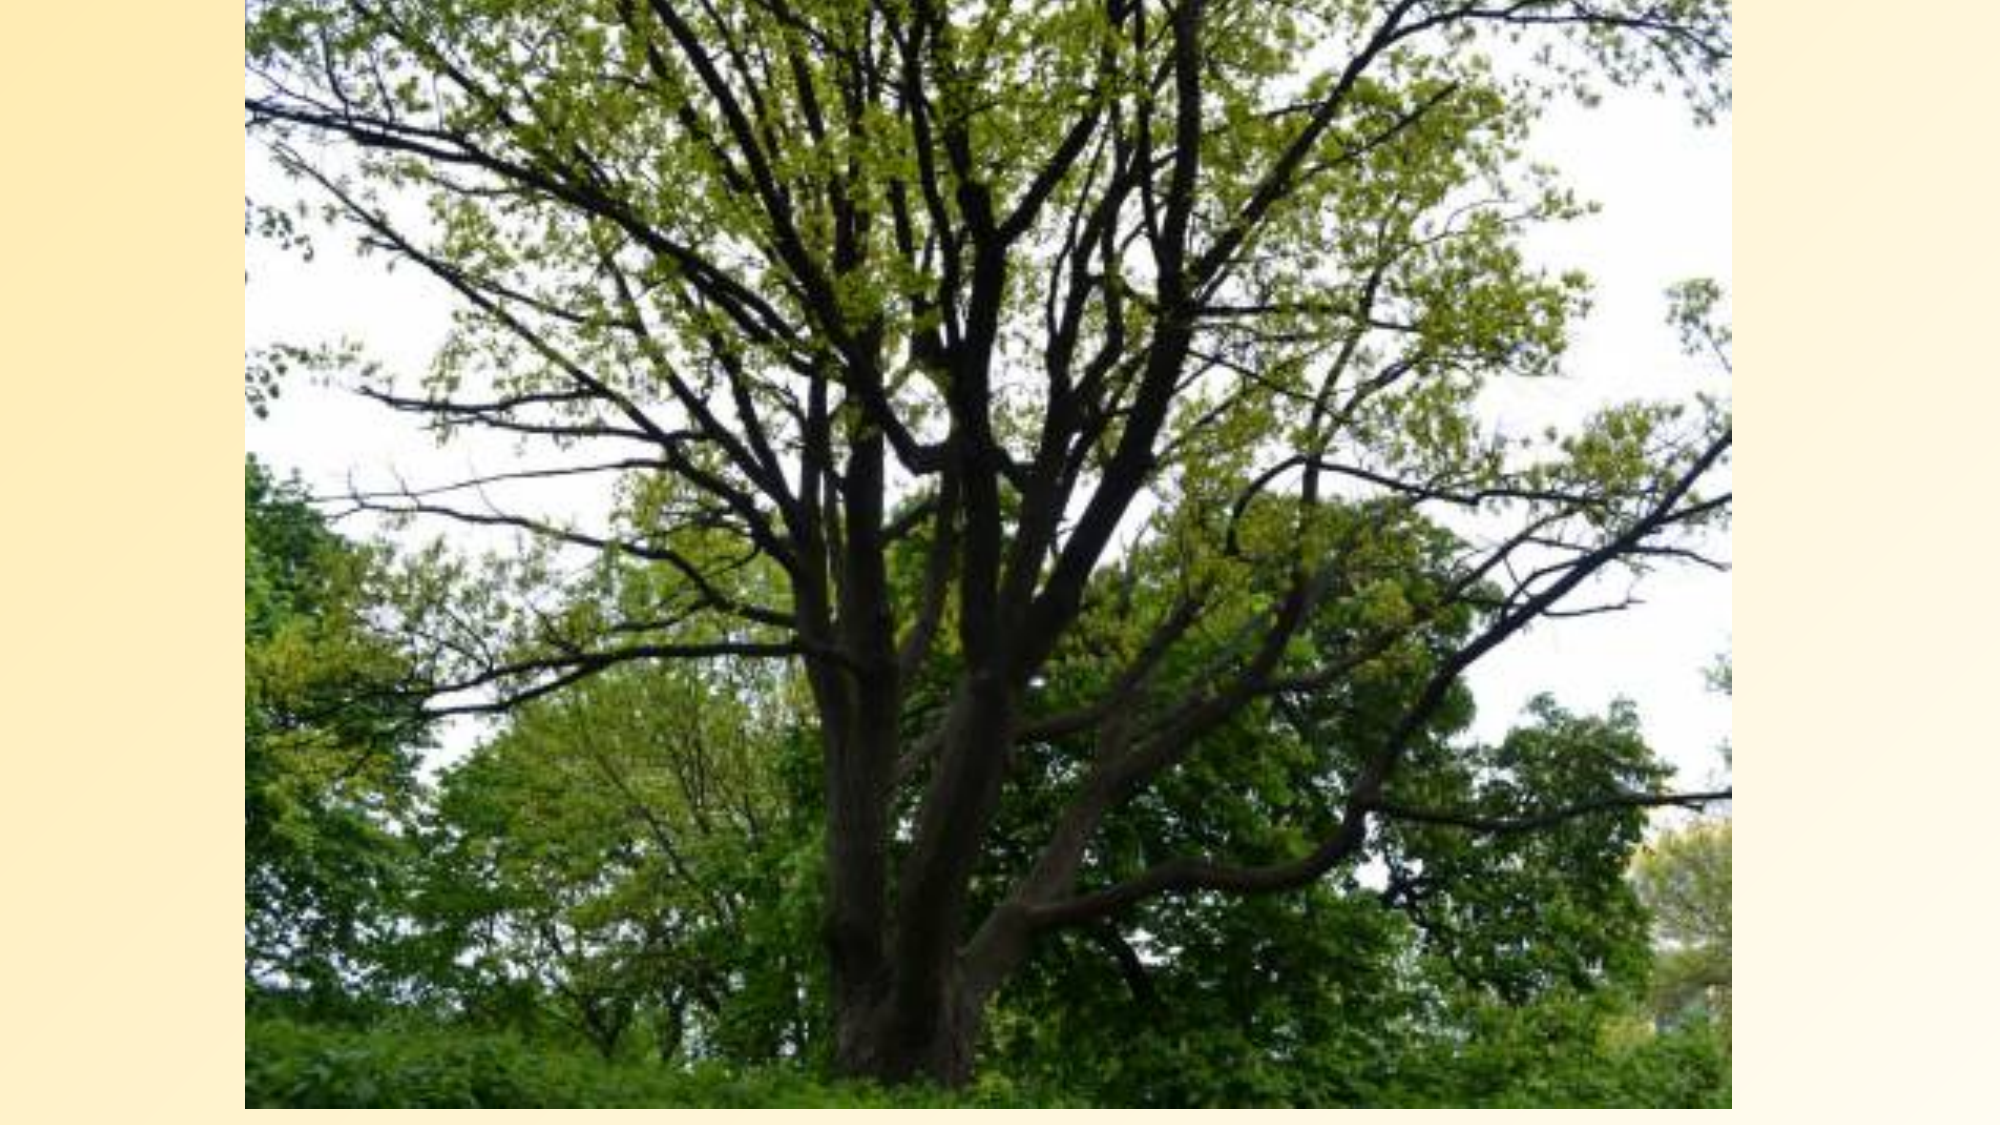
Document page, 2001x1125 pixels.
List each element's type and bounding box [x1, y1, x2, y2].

picture [245, 0, 1733, 1109]
